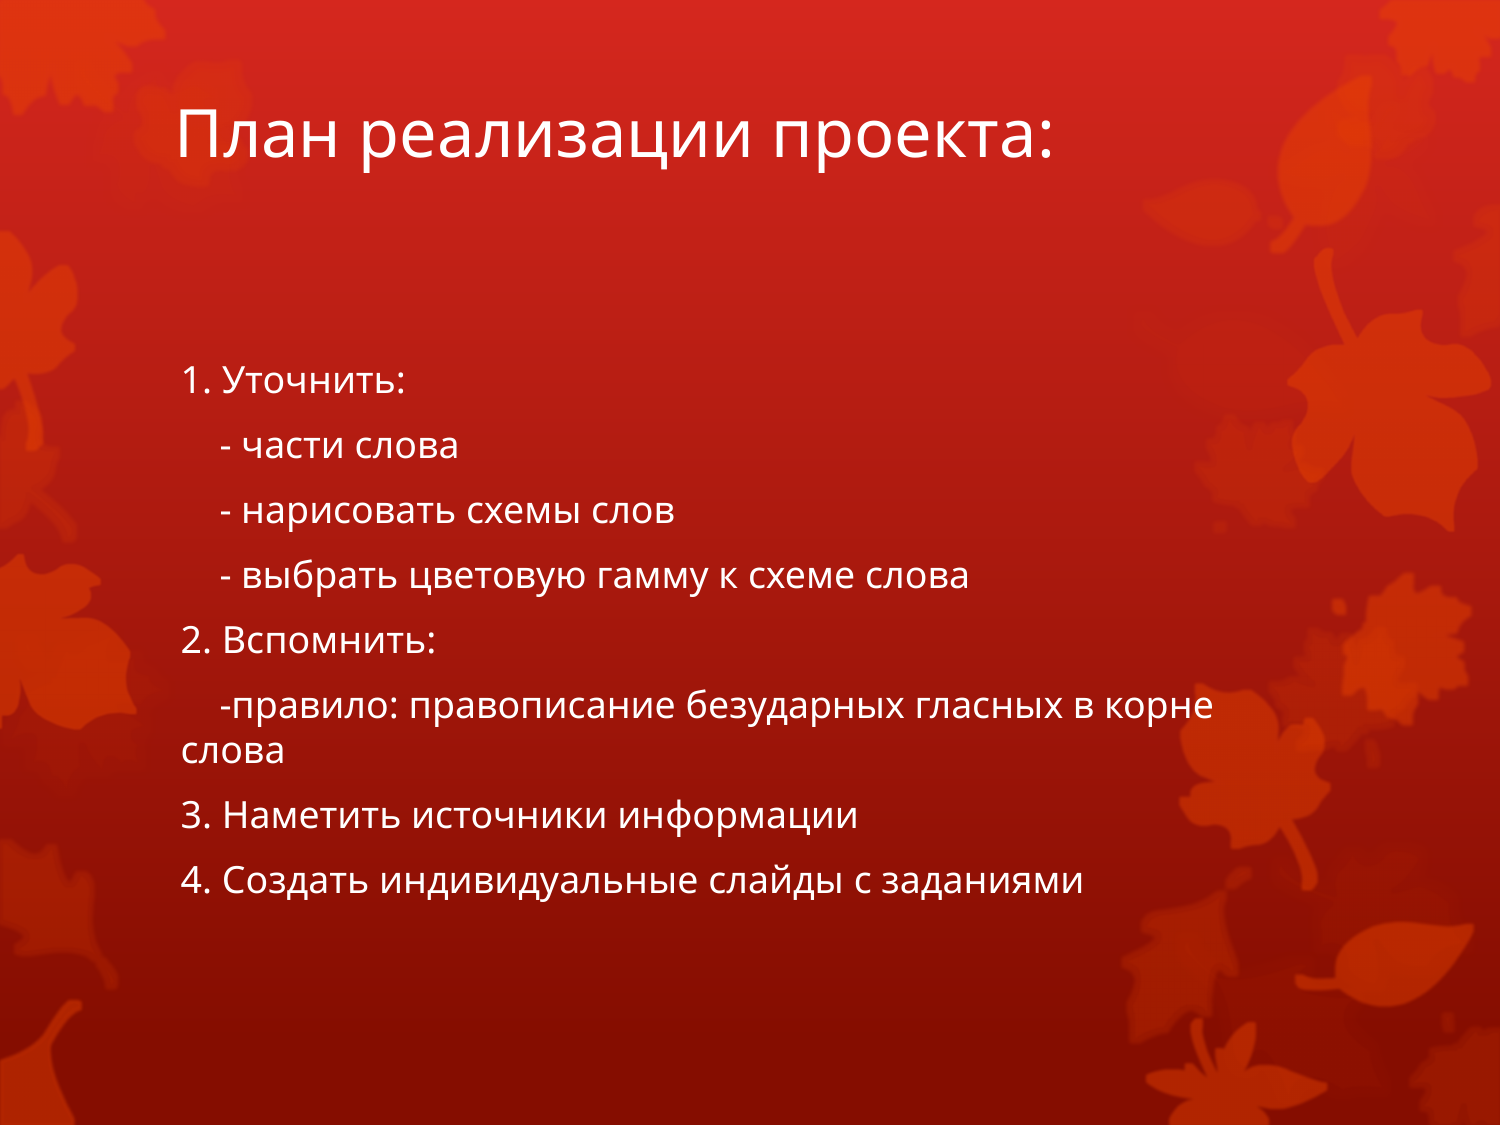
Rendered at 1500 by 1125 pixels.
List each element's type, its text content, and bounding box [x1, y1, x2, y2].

list 1. Уточнить: - части слова - нарисовать схемы слов - выбрать цветовую гамму к схеме слова 2. Вспомнить: -правило: правописание безударных гласных в корне слова 3. Наметить источники информации 4. Создать индивидуальные слайды с заданиями [165, 296, 1335, 962]
title План реализации проекта: [159, 54, 1329, 207]
